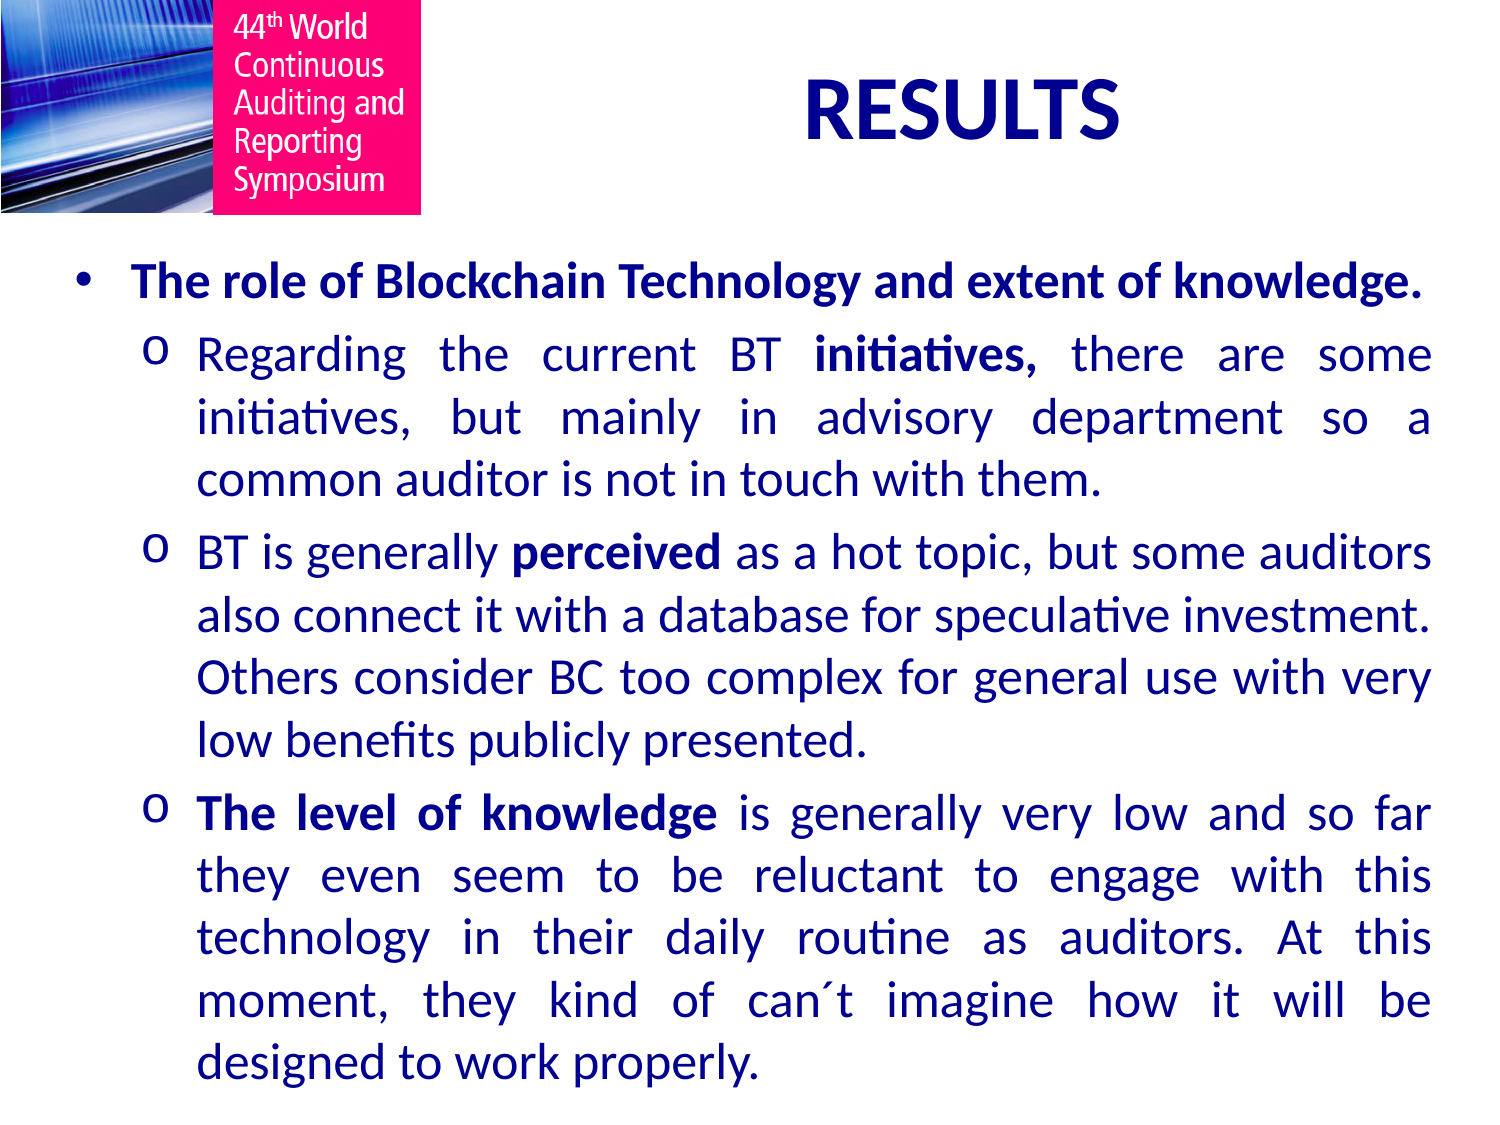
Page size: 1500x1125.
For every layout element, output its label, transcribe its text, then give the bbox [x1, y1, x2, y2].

list The role of Blockchain Technology and extent of knowledge. Regarding the current BT initiatives, there are some initiatives, but mainly in advisory department so a common auditor is not in touch with them. BT is generally perceived as a hot topic, but some auditors also connect it with a database for speculative investment. Others consider BC too complex for general use with very low benefits publicly presented. The level of knowledge is generally very low and so far they even seem to be reluctant to engage with this technology in their daily routine as auditors. At this moment, they kind of can´t imagine how it will be designed to work properly. [59, 239, 1448, 1102]
title RESULTS [433, 9, 1493, 197]
picture [1, 0, 421, 216]
